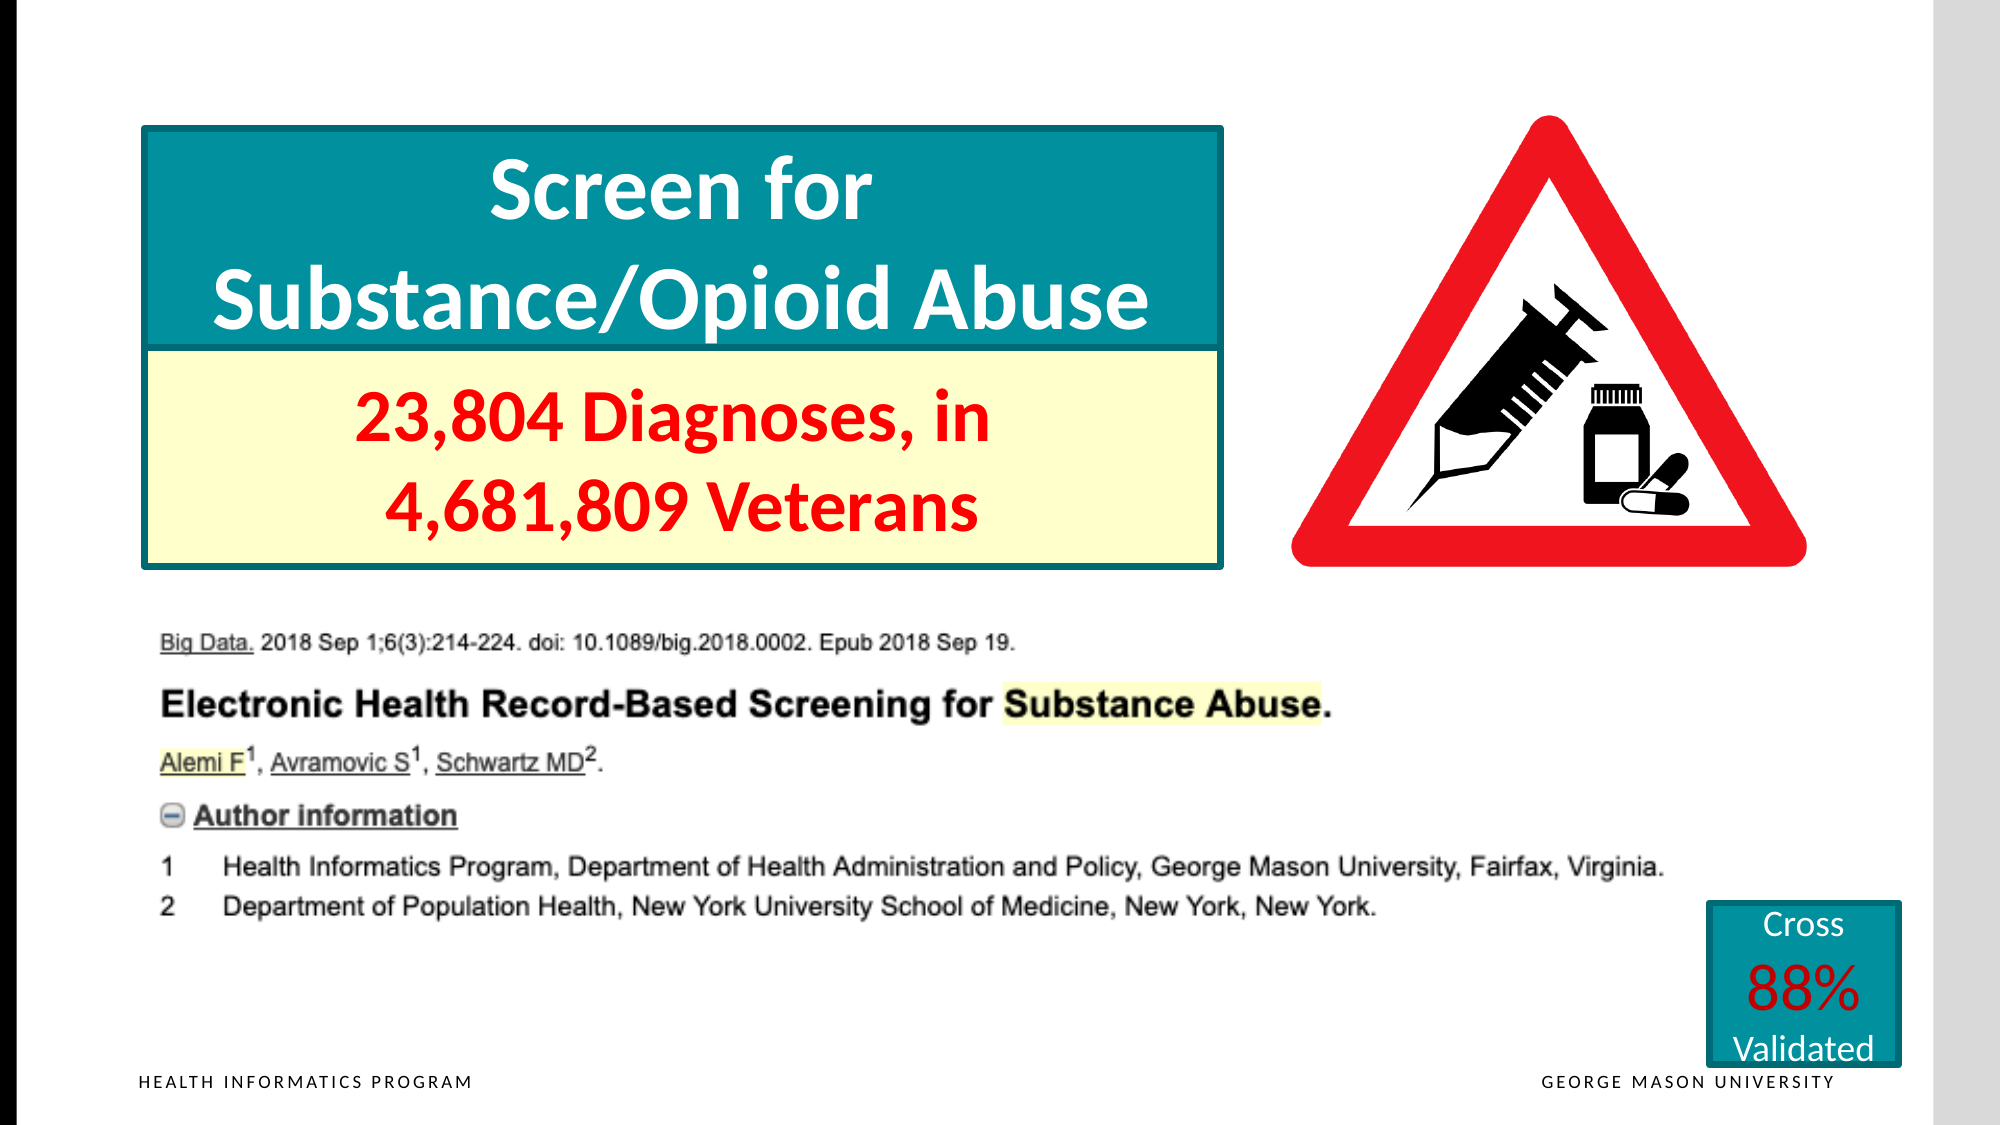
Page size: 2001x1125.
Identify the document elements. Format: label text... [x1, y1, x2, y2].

picture [144, 609, 1710, 962]
text_box Cross 88% Validated [1706, 900, 1902, 1068]
text_box Screen for Substance/Opioid Abuse [141, 125, 1224, 345]
text_box 23,804 Diagnoses, in 4,681,809 Veterans [141, 344, 1224, 570]
picture [1291, 115, 1807, 567]
